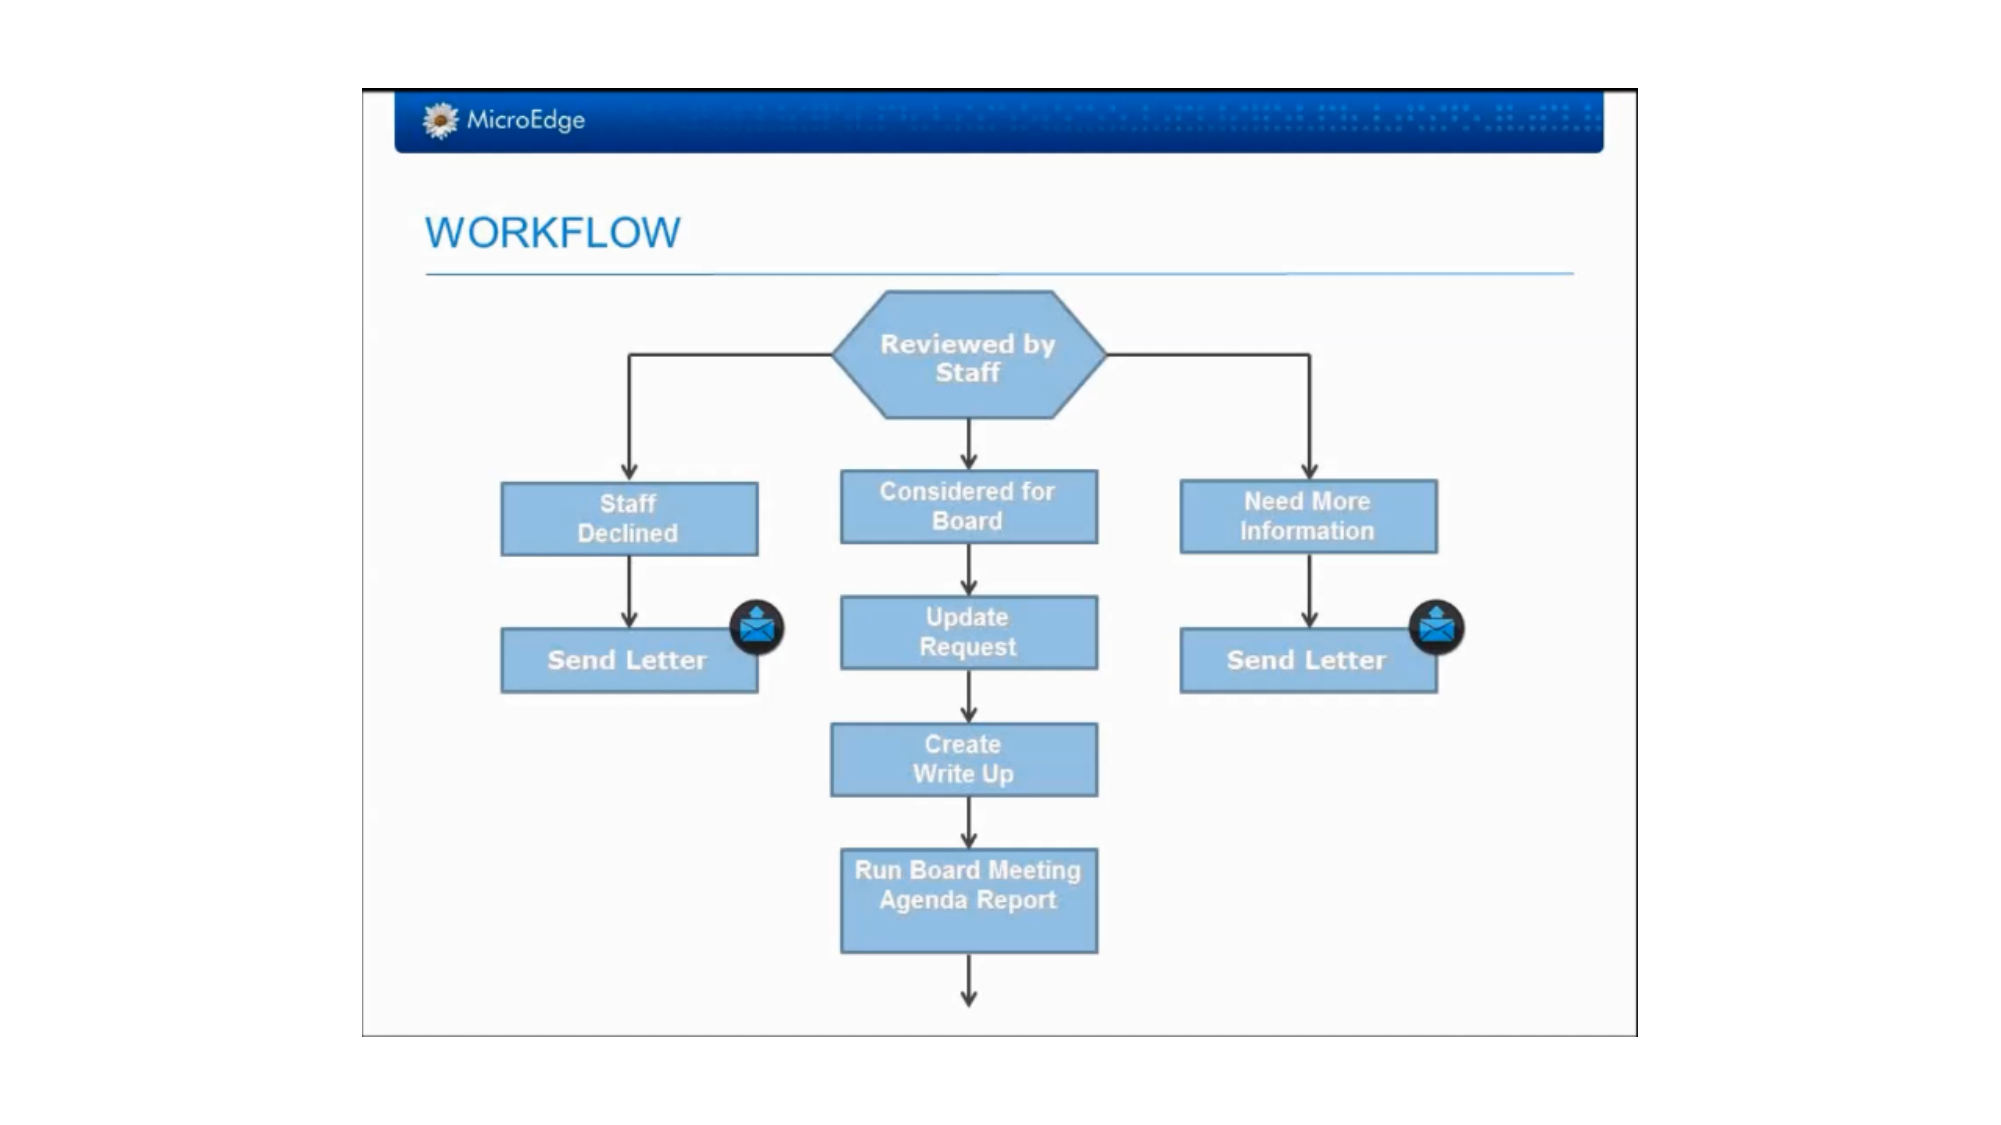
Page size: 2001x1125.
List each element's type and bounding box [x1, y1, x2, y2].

picture [362, 88, 1638, 1037]
